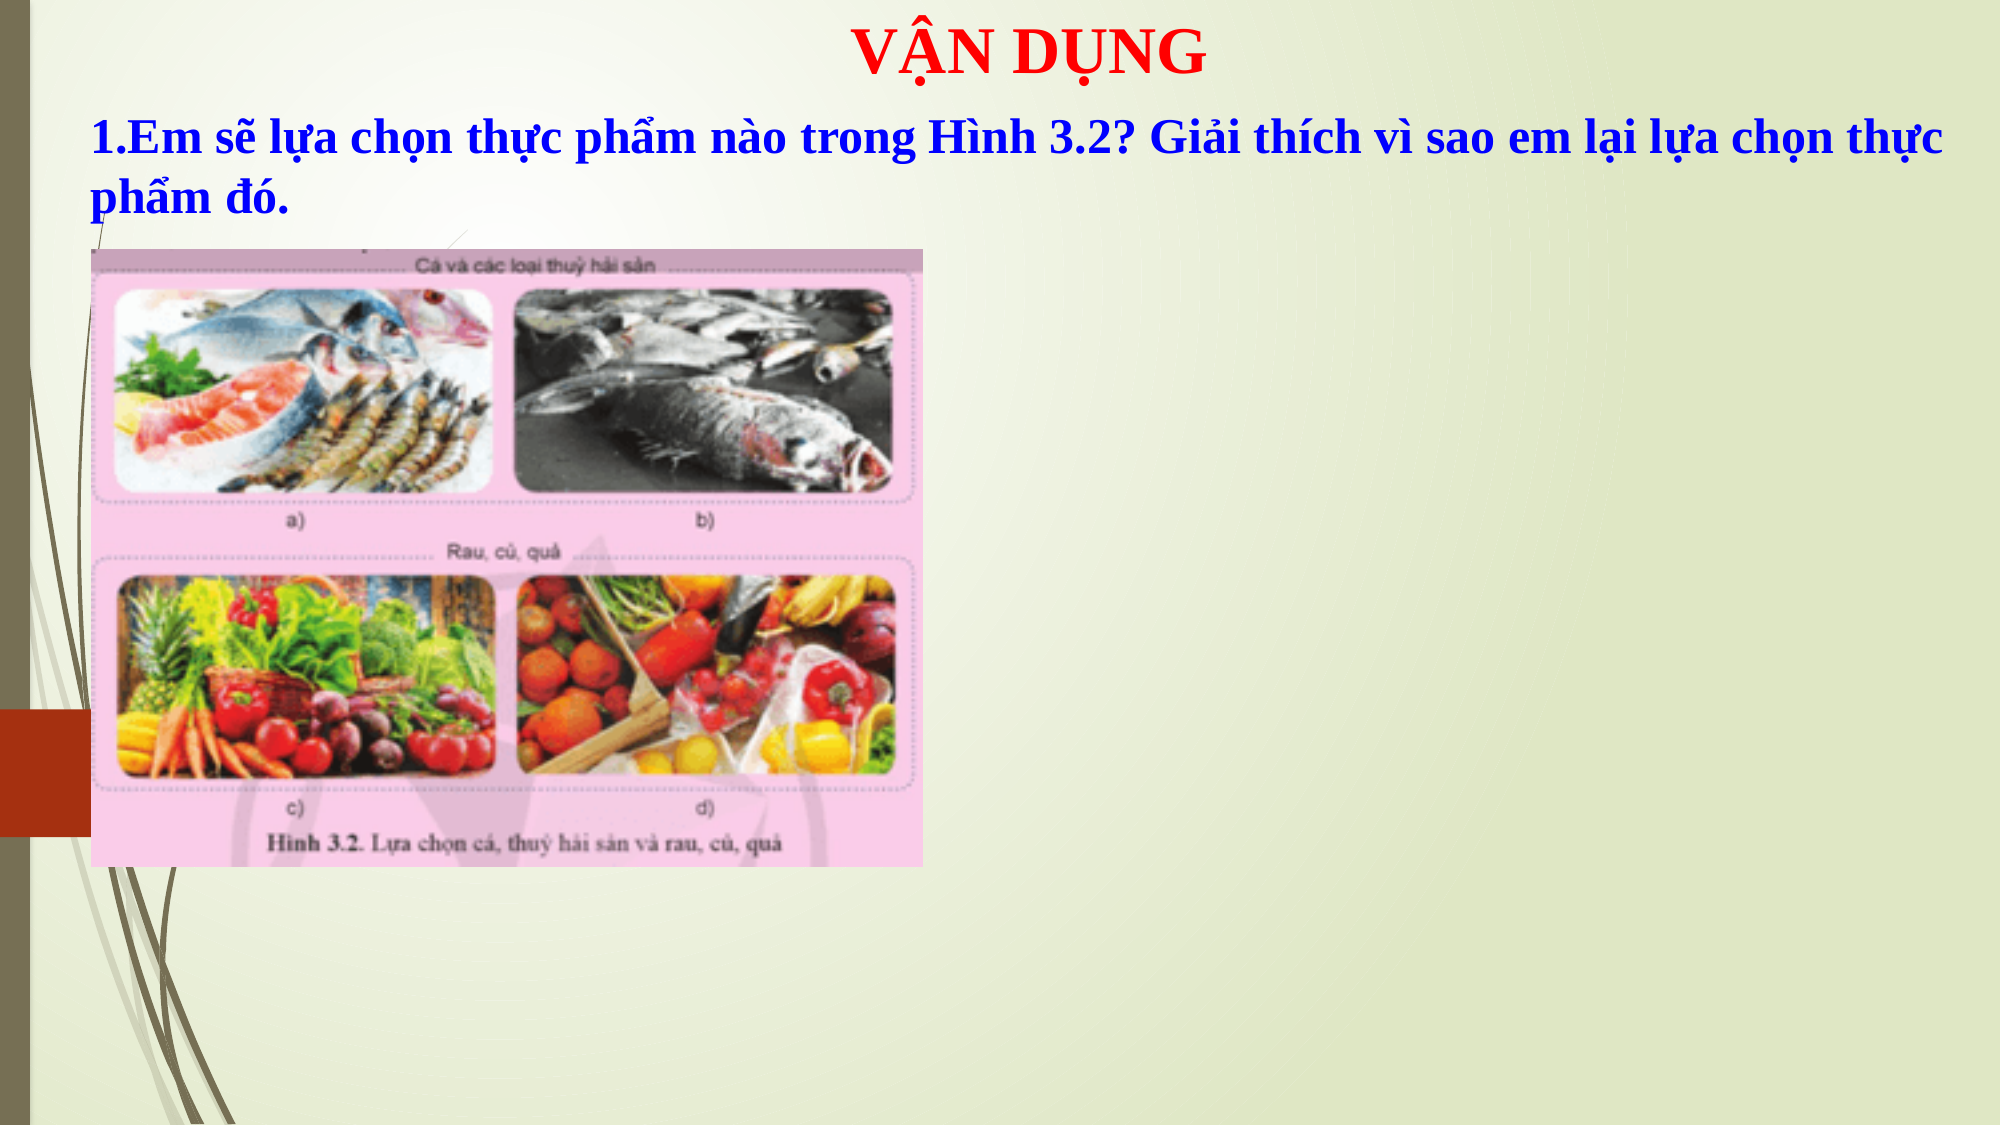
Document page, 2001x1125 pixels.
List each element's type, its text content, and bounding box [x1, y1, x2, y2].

text_box VẬN DỤNG [835, 0, 1285, 95]
picture [90, 249, 924, 867]
text_box 1.Em sẽ lựa chọn thực phẩm nào trong Hình 3.2? Giải thích vì sao em lại lựa chọn thực phẩm đó. [75, 95, 1969, 276]
